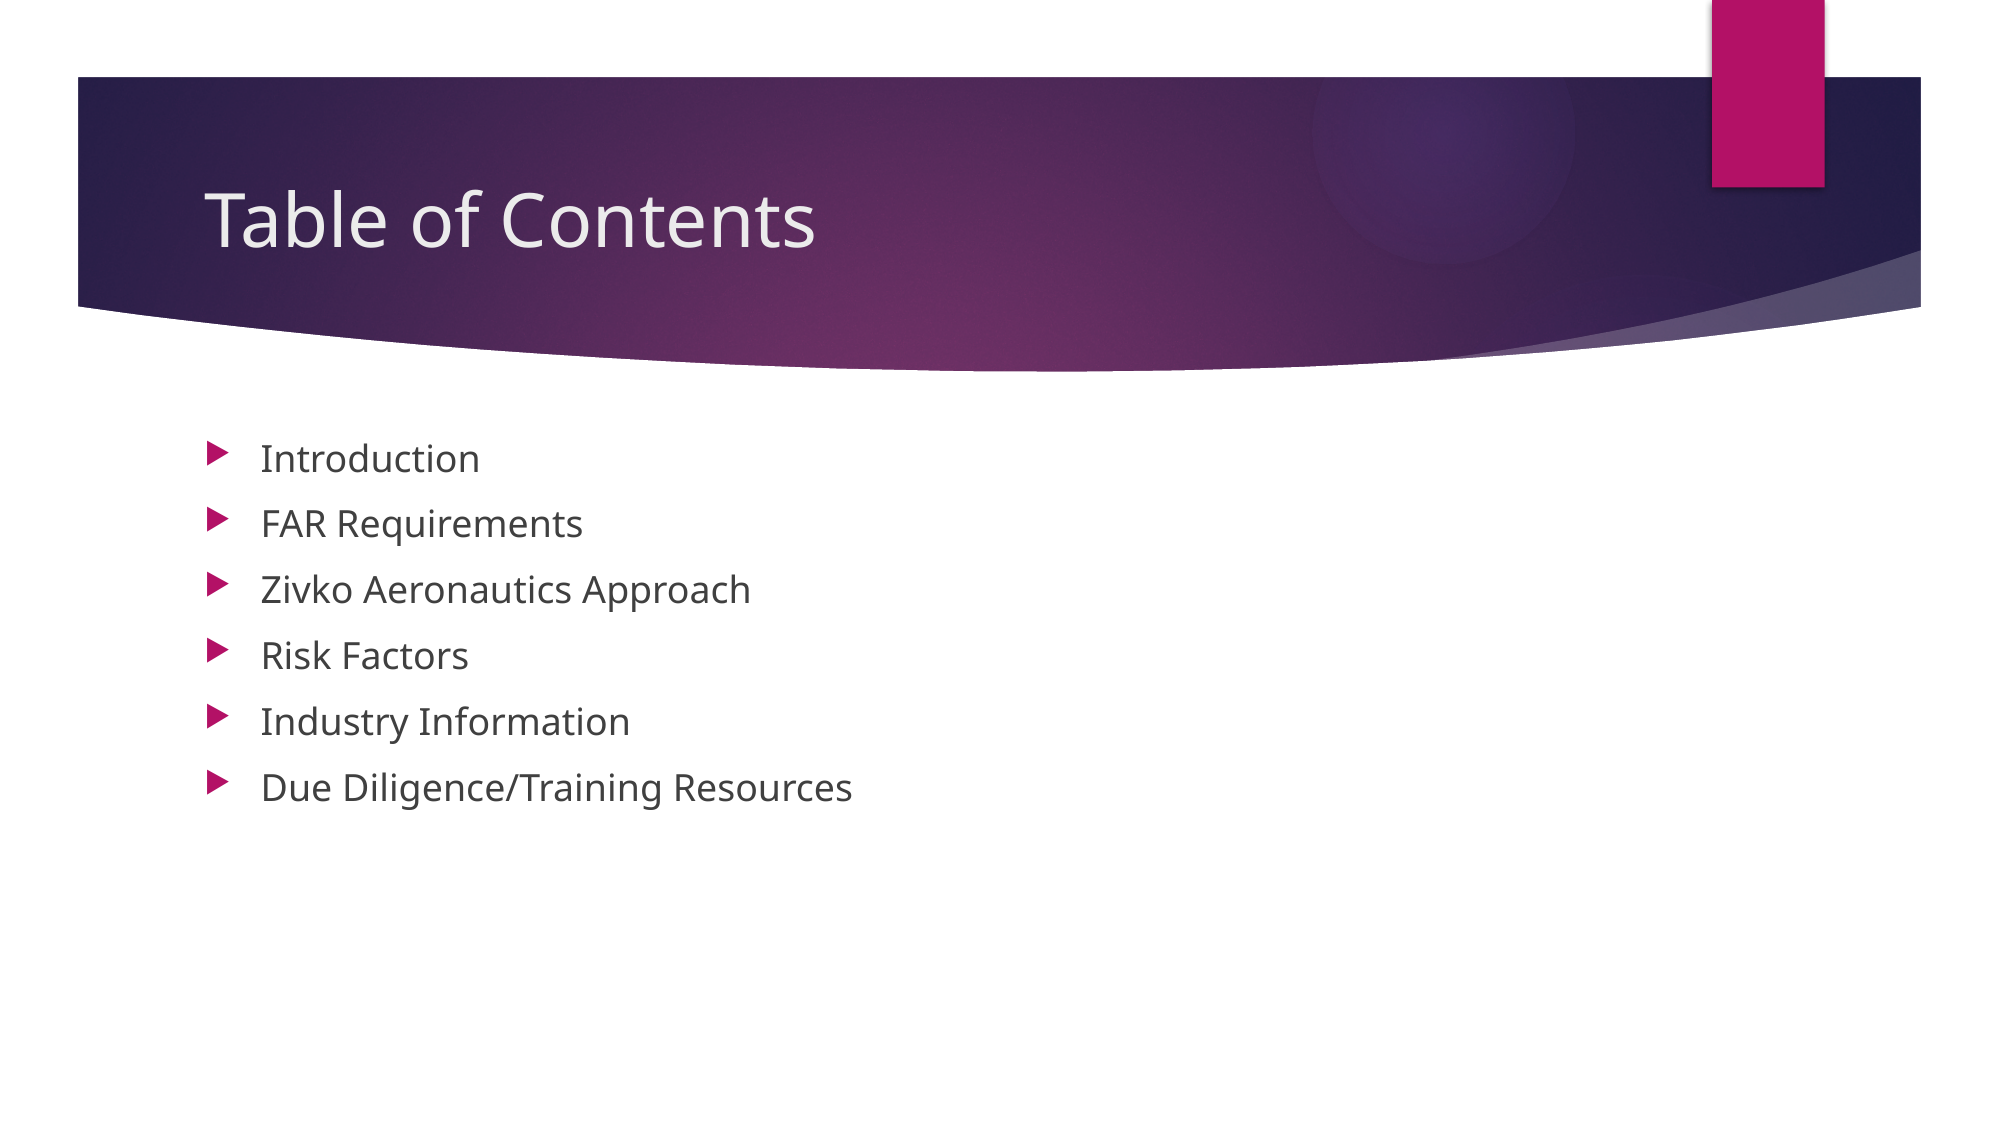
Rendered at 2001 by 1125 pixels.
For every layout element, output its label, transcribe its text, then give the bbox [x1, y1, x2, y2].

title Table of Contents [189, 159, 1627, 276]
list Introduction FAR Requirements Zivko Aeronautics Approach Risk Factors Industry Information Due Diligence/Training Resources [189, 427, 1638, 988]
